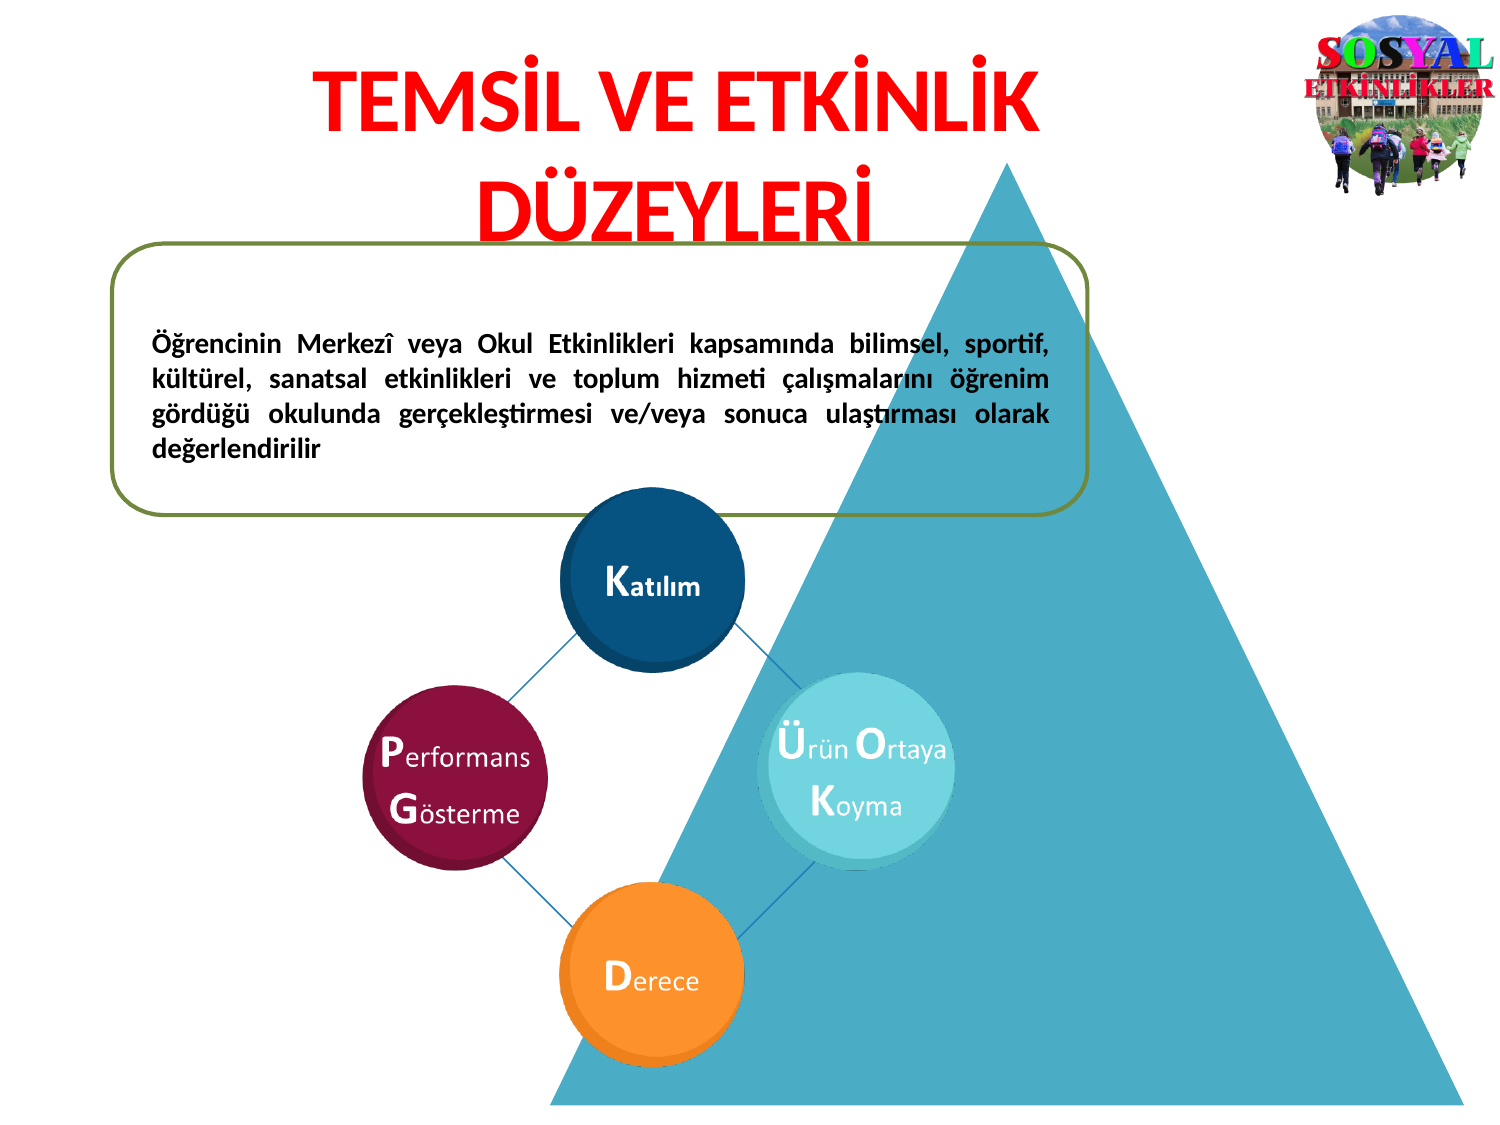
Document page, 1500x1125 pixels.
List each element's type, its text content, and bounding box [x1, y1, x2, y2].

picture [349, 487, 973, 1067]
title TEMSİL VE ETKİNLİK DÜZEYLERİ [225, 37, 1125, 260]
text_box [549, 329, 1465, 1106]
text_box Yeşil renk, “Kayıt Alanında” öğrenci için Öğrencinin Merkezî veya Okul Etkinlikleri kapsamında bilimsel, sportif, kültürel, sanatsal etkinlikleri ve toplum hizmeti çalışmalarını öğrenim gördüğü okulunda gerçekleştirmesi ve/veya sonuca ulaştırması olarak değerlendirilir [149, 272, 1050, 465]
text_box [112, 243, 1088, 516]
picture [1300, 0, 1499, 198]
